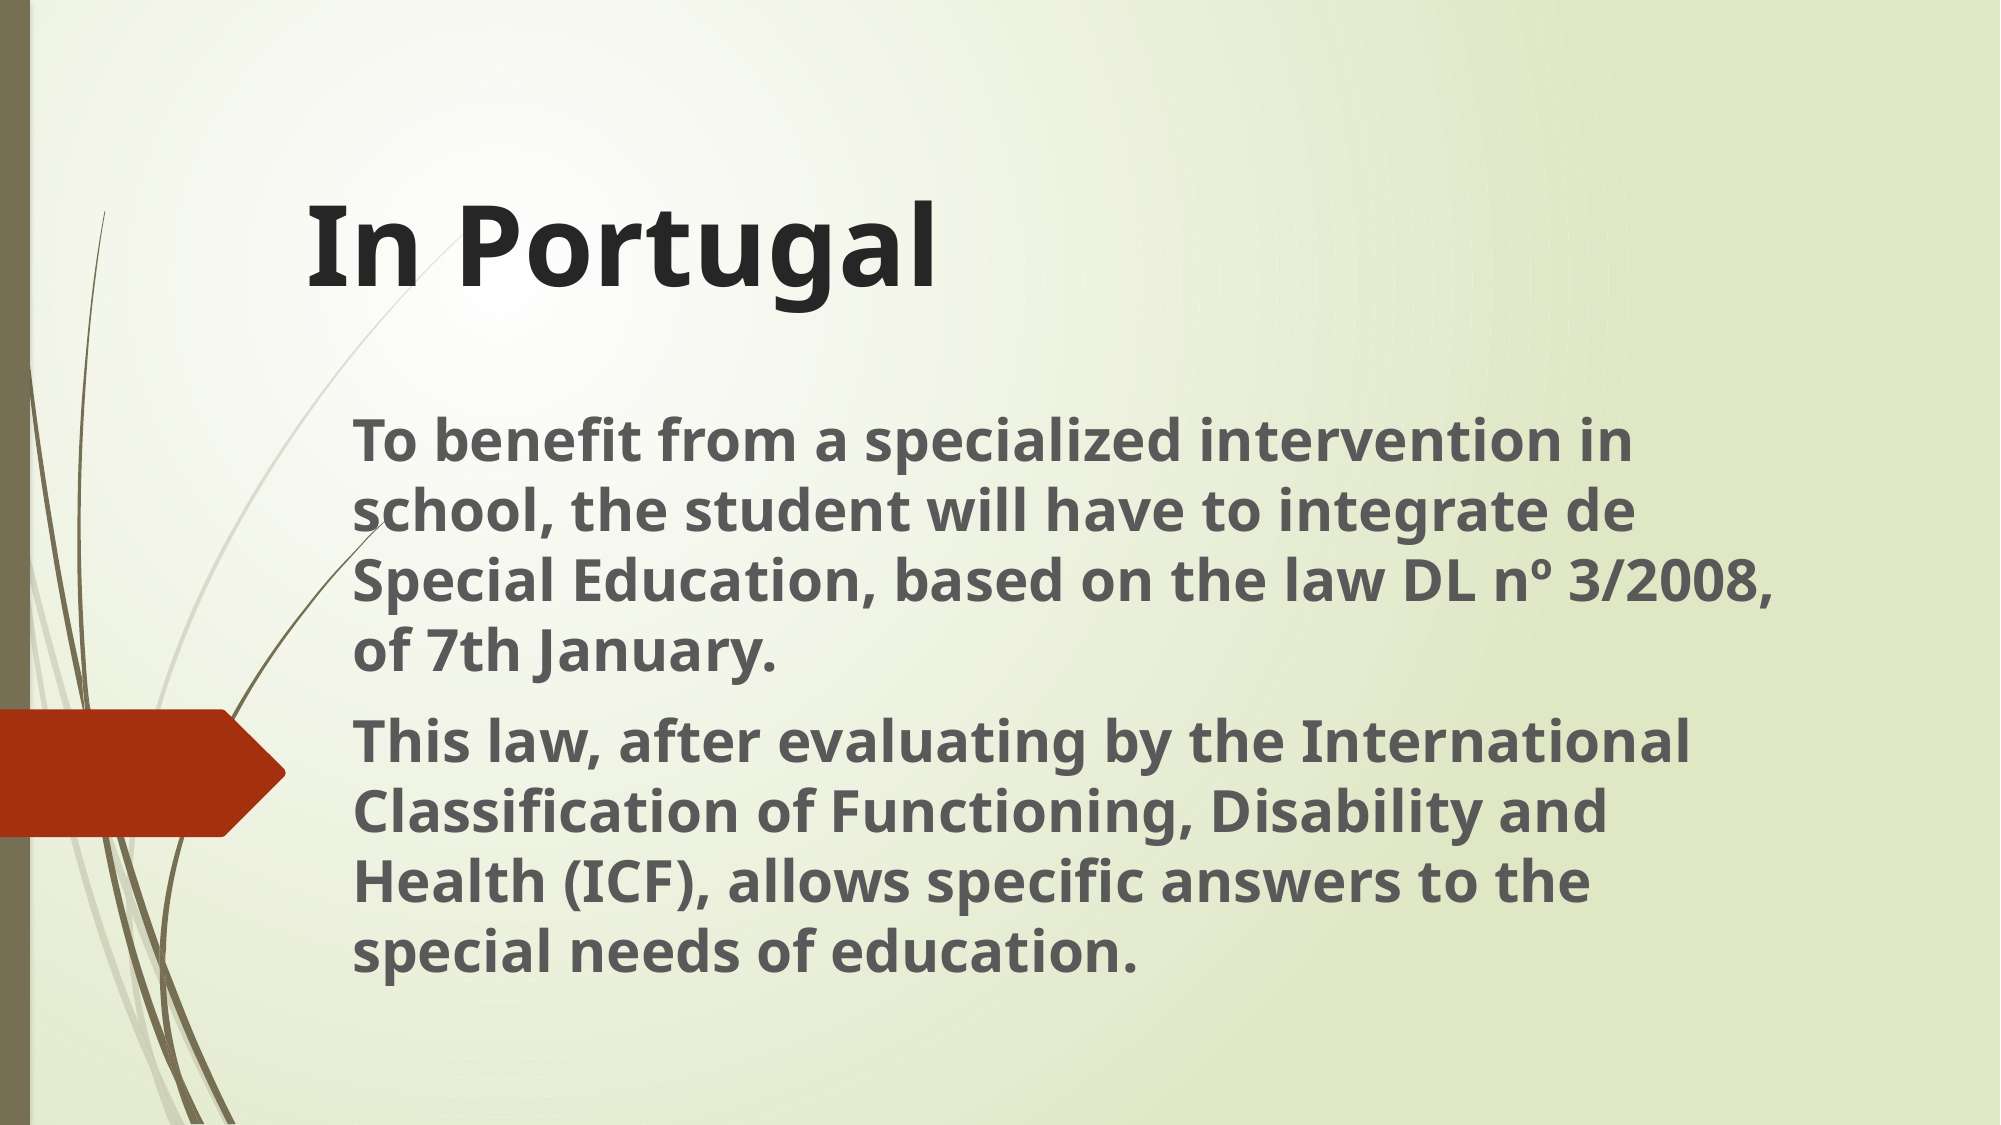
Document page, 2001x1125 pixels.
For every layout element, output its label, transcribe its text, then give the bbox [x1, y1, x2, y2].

subtitle To benefit from a specialized intervention in school, the student will have to integrate de Special Education, based on the law DL nº 3/2008, of 7th January. This law, after evaluating by the International Classification of Functioning, Disability and Health (ICF), allows specific answers to the special needs of education. [337, 396, 1800, 995]
title In Portugal [291, 37, 1843, 317]
